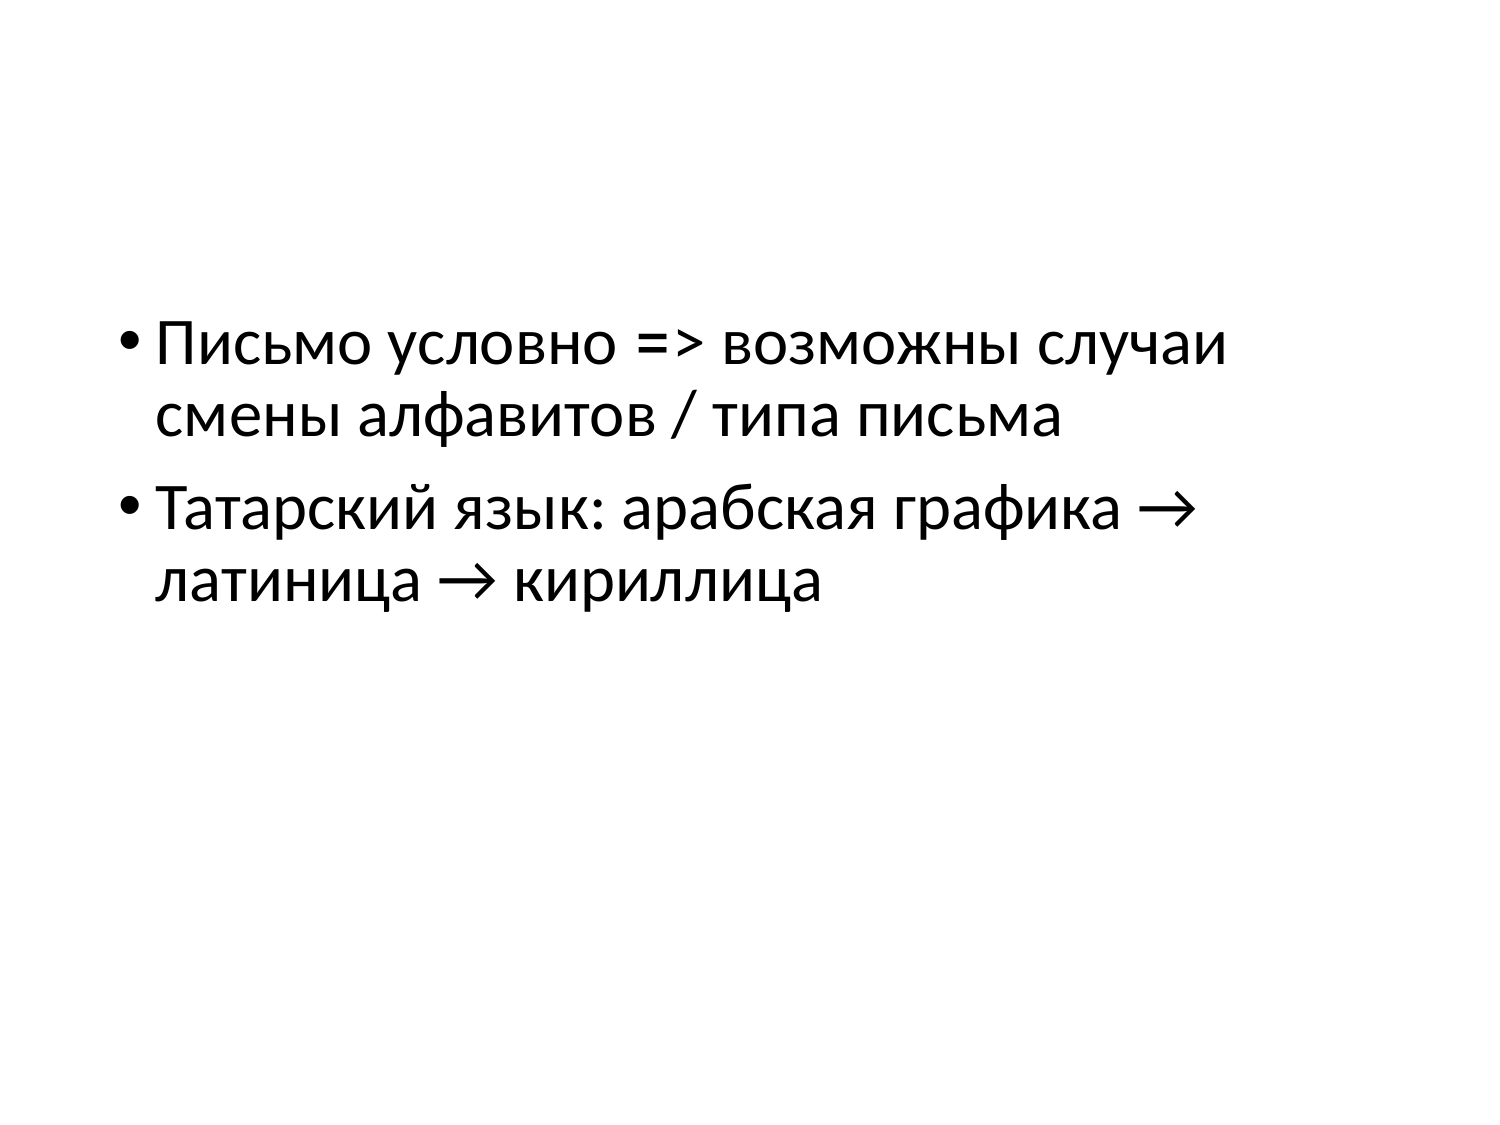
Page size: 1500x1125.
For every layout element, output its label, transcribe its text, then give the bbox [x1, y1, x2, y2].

list Письмо условно ꓿> возможны случаи смены алфавитов / типа письма Татарский язык: арабская графика → латиница → кириллица [103, 299, 1397, 1014]
